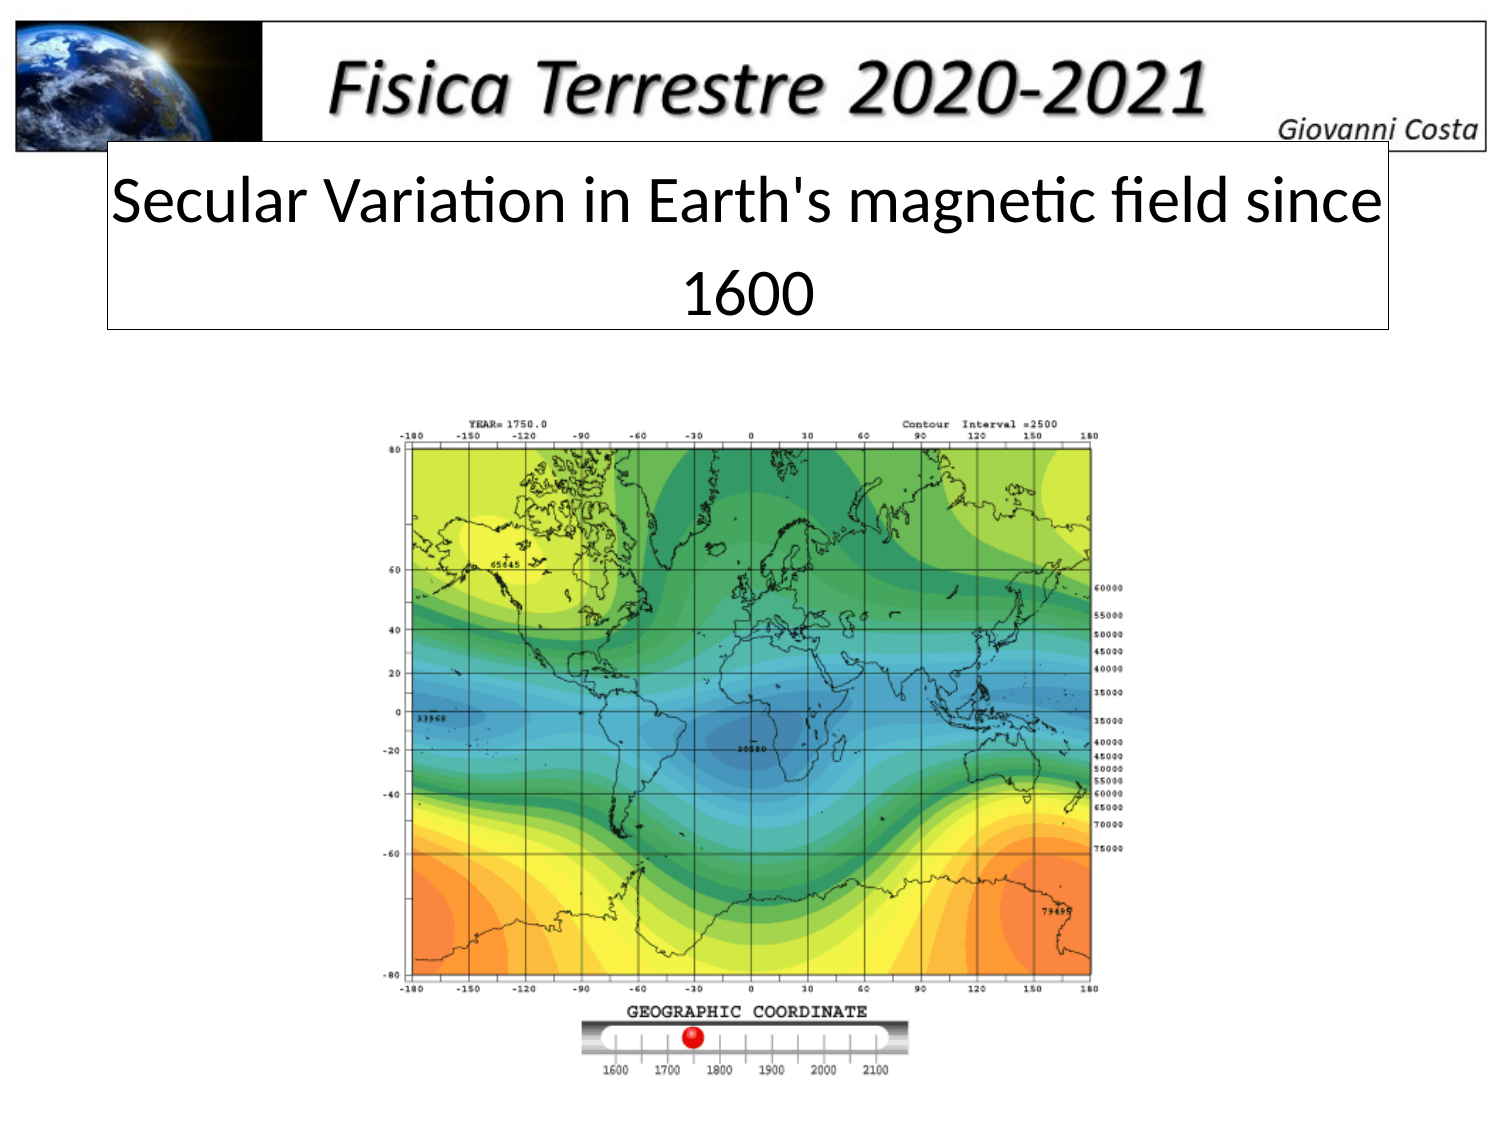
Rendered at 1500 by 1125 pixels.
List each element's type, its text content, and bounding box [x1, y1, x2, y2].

title Secular Variation in Earth's magnetic field since 1600 [107, 141, 1389, 330]
picture [0, 0, 1500, 1125]
